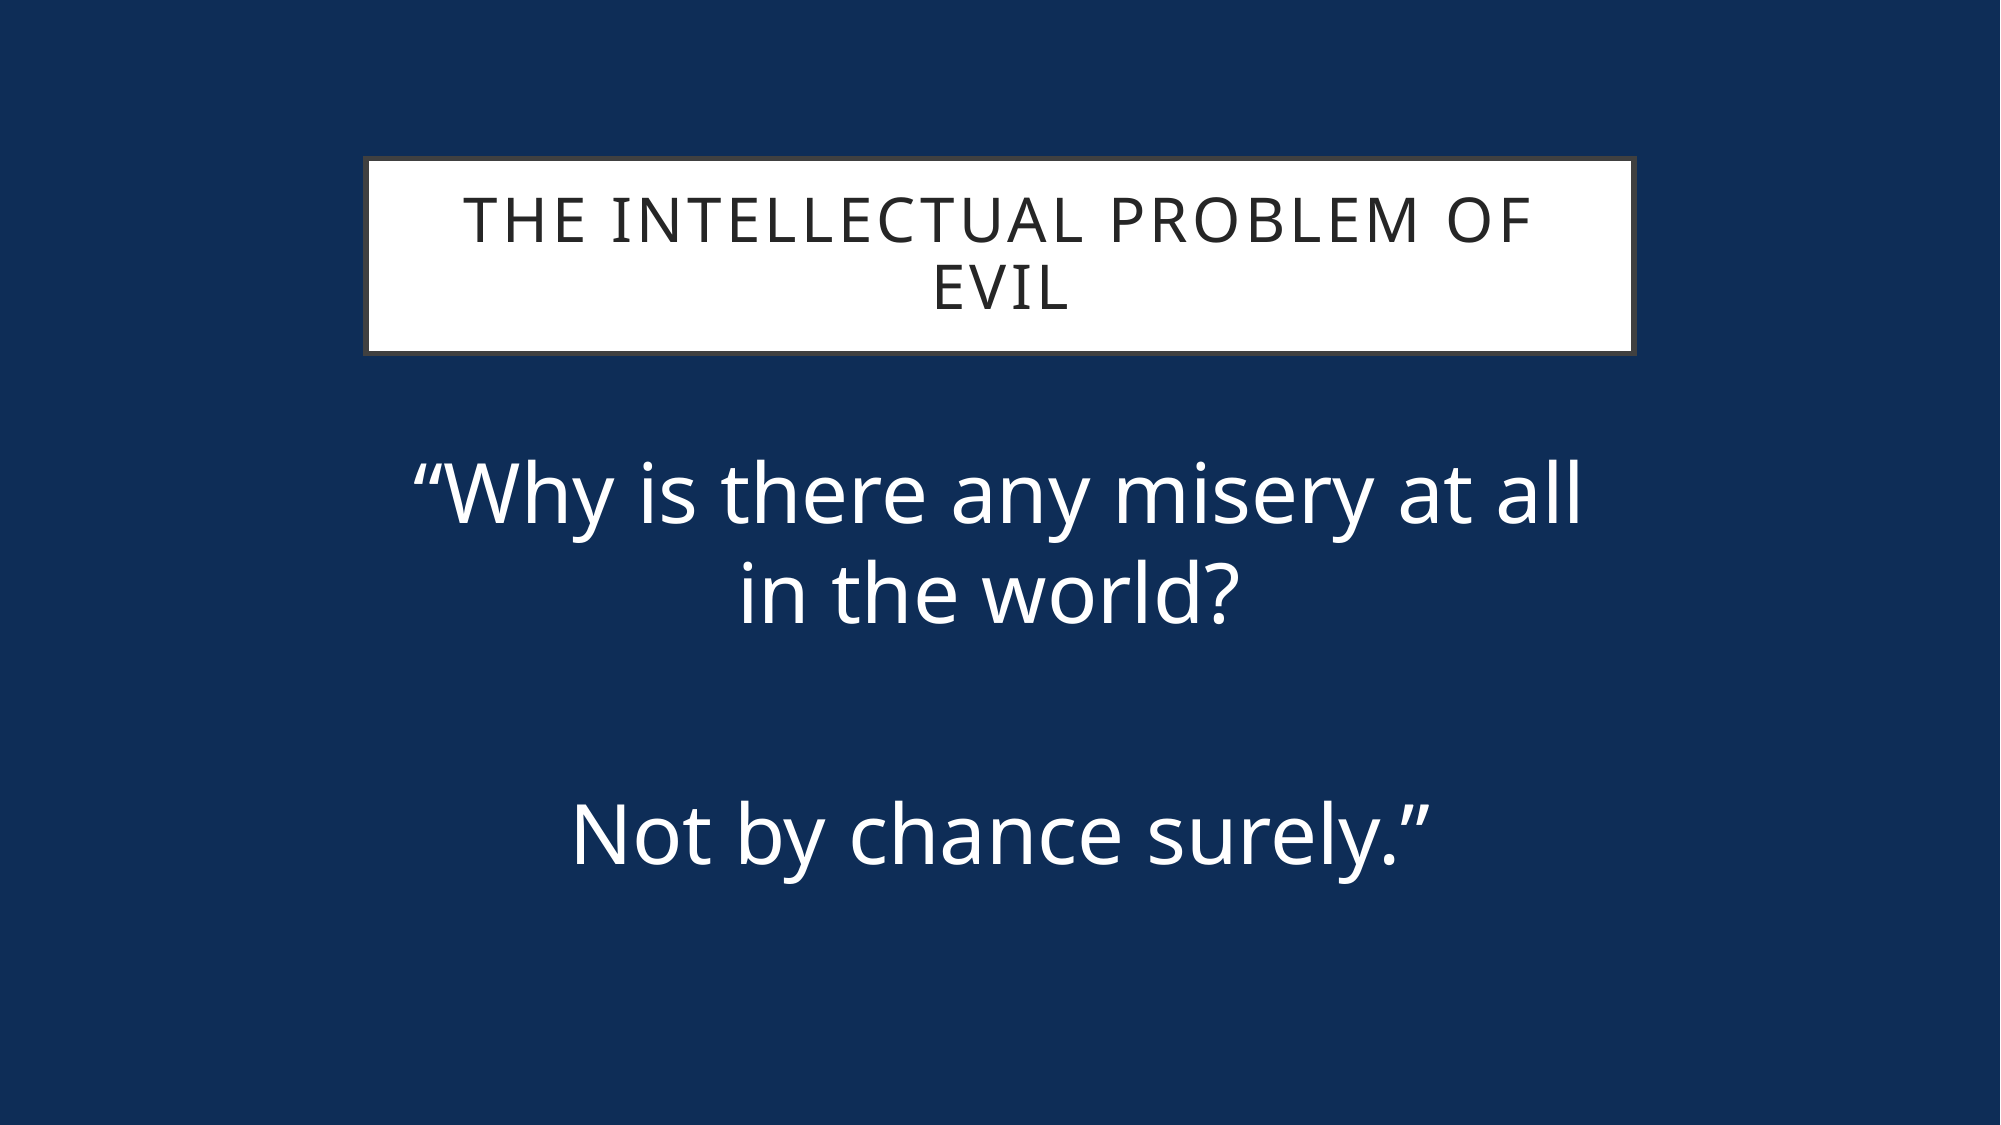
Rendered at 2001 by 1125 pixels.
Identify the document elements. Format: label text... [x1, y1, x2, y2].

title The Intellectual Problem of Evil [363, 156, 1637, 356]
list “Why is there any misery at all in the world? Not by chance surely.” [366, 432, 1634, 942]
